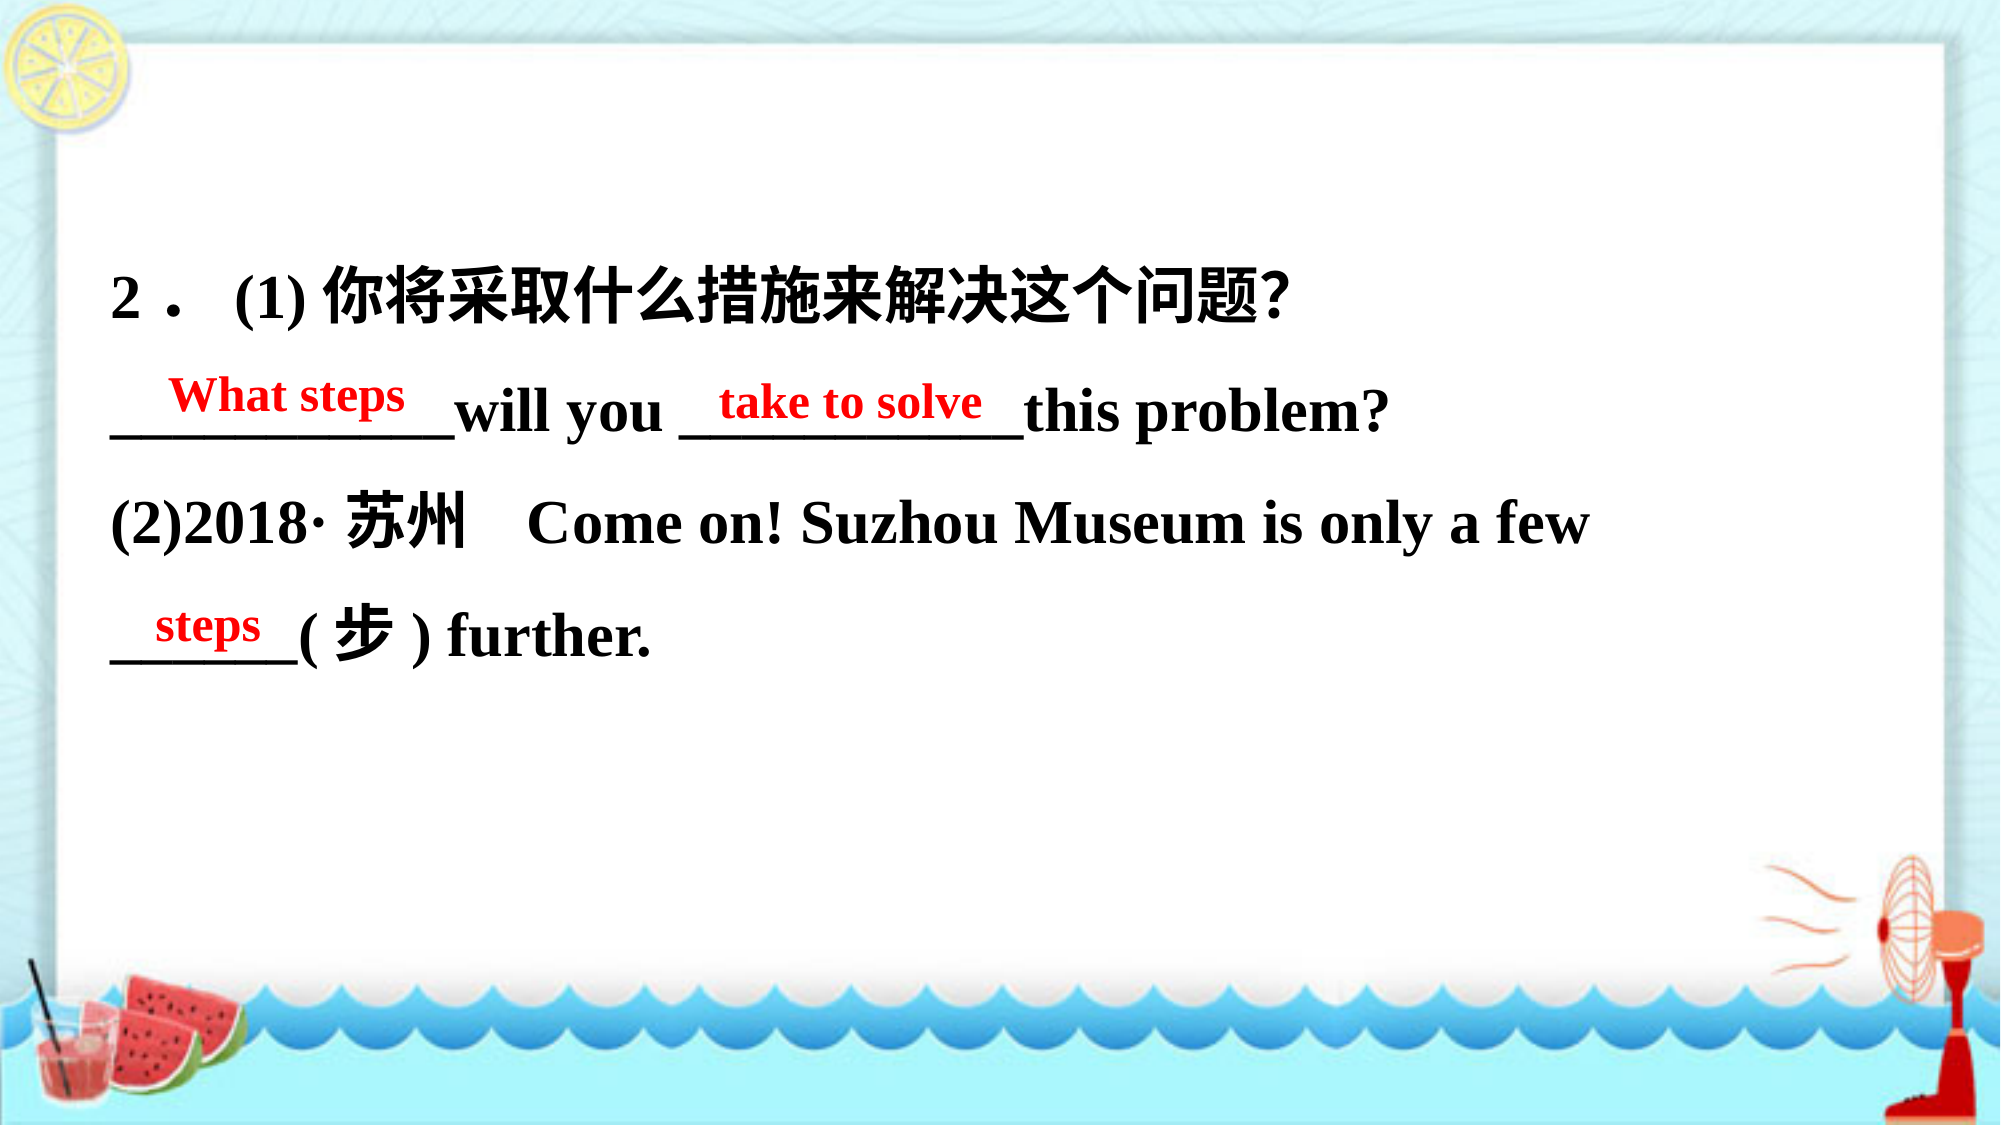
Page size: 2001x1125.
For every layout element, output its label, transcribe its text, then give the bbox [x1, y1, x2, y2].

picture [0, 0, 2001, 1125]
text_box What steps [153, 354, 421, 429]
text_box steps [140, 583, 277, 659]
text_box 2．(1)你将采取什么措施来解决这个问题？ ___________will you ___________this problem? (2)2018·苏州 Come on! Suzhou Museum is only a few ______(步) further. [96, 211, 1805, 789]
text_box take to solve [703, 361, 998, 436]
